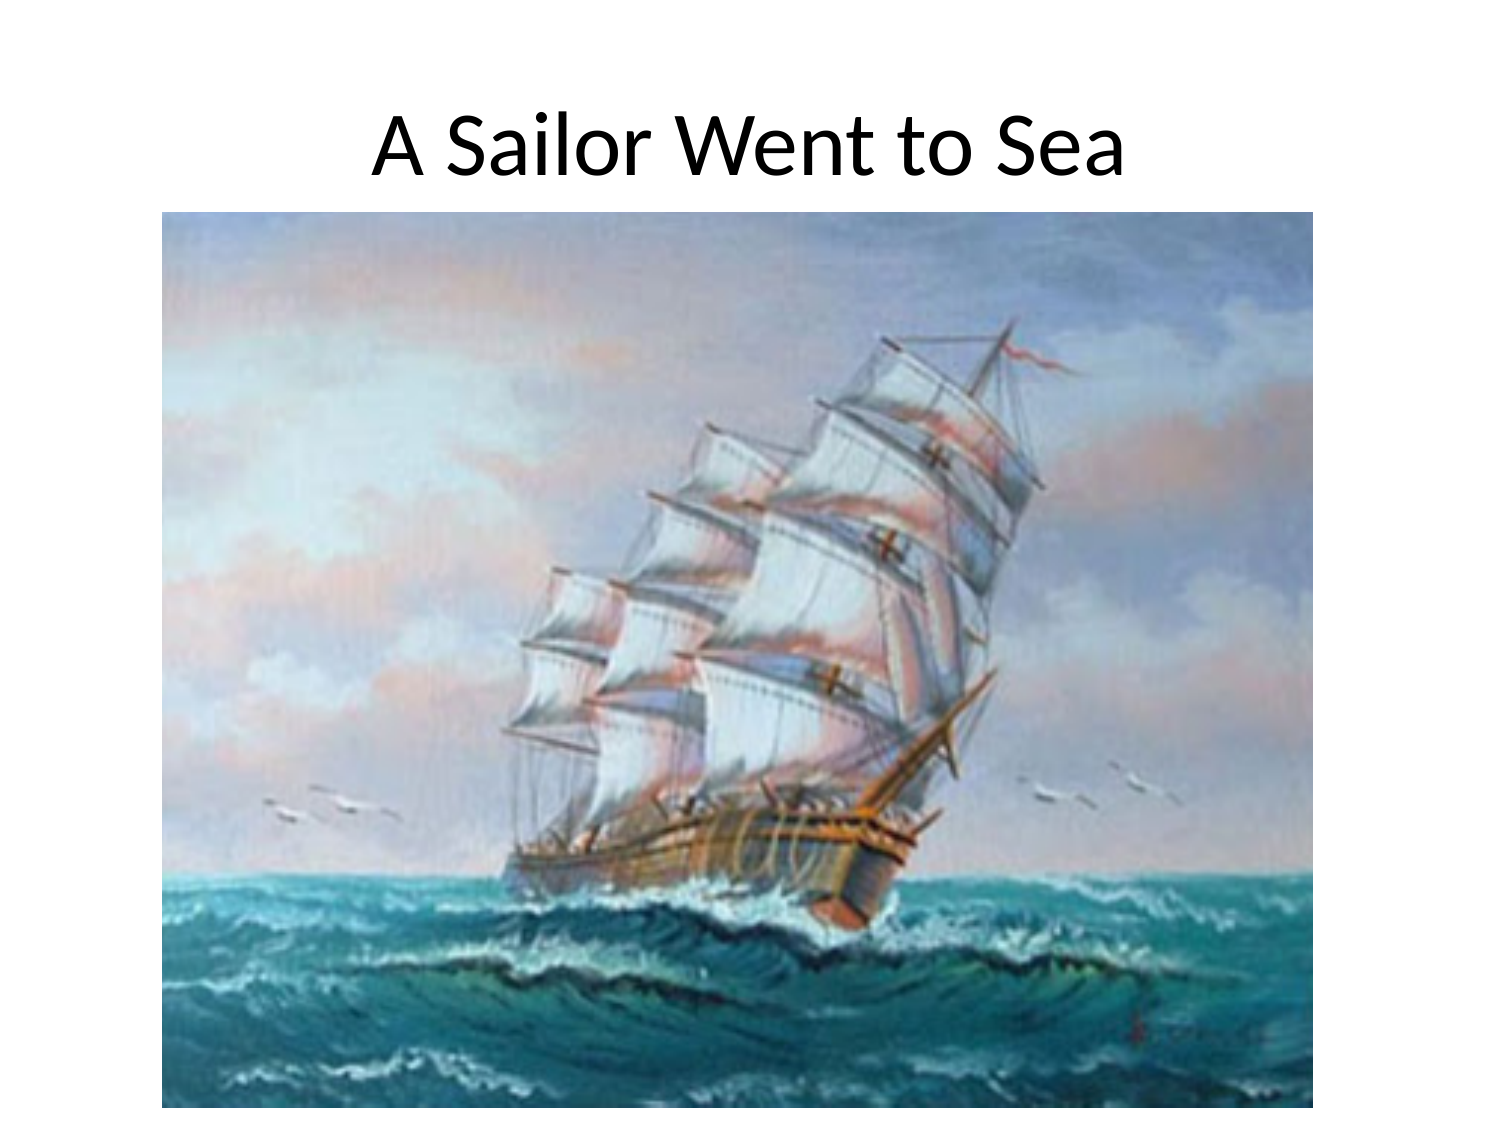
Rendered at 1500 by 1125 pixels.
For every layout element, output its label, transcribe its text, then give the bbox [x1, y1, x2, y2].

title A Sailor Went to Sea [75, 45, 1425, 233]
picture [162, 212, 1313, 1108]
